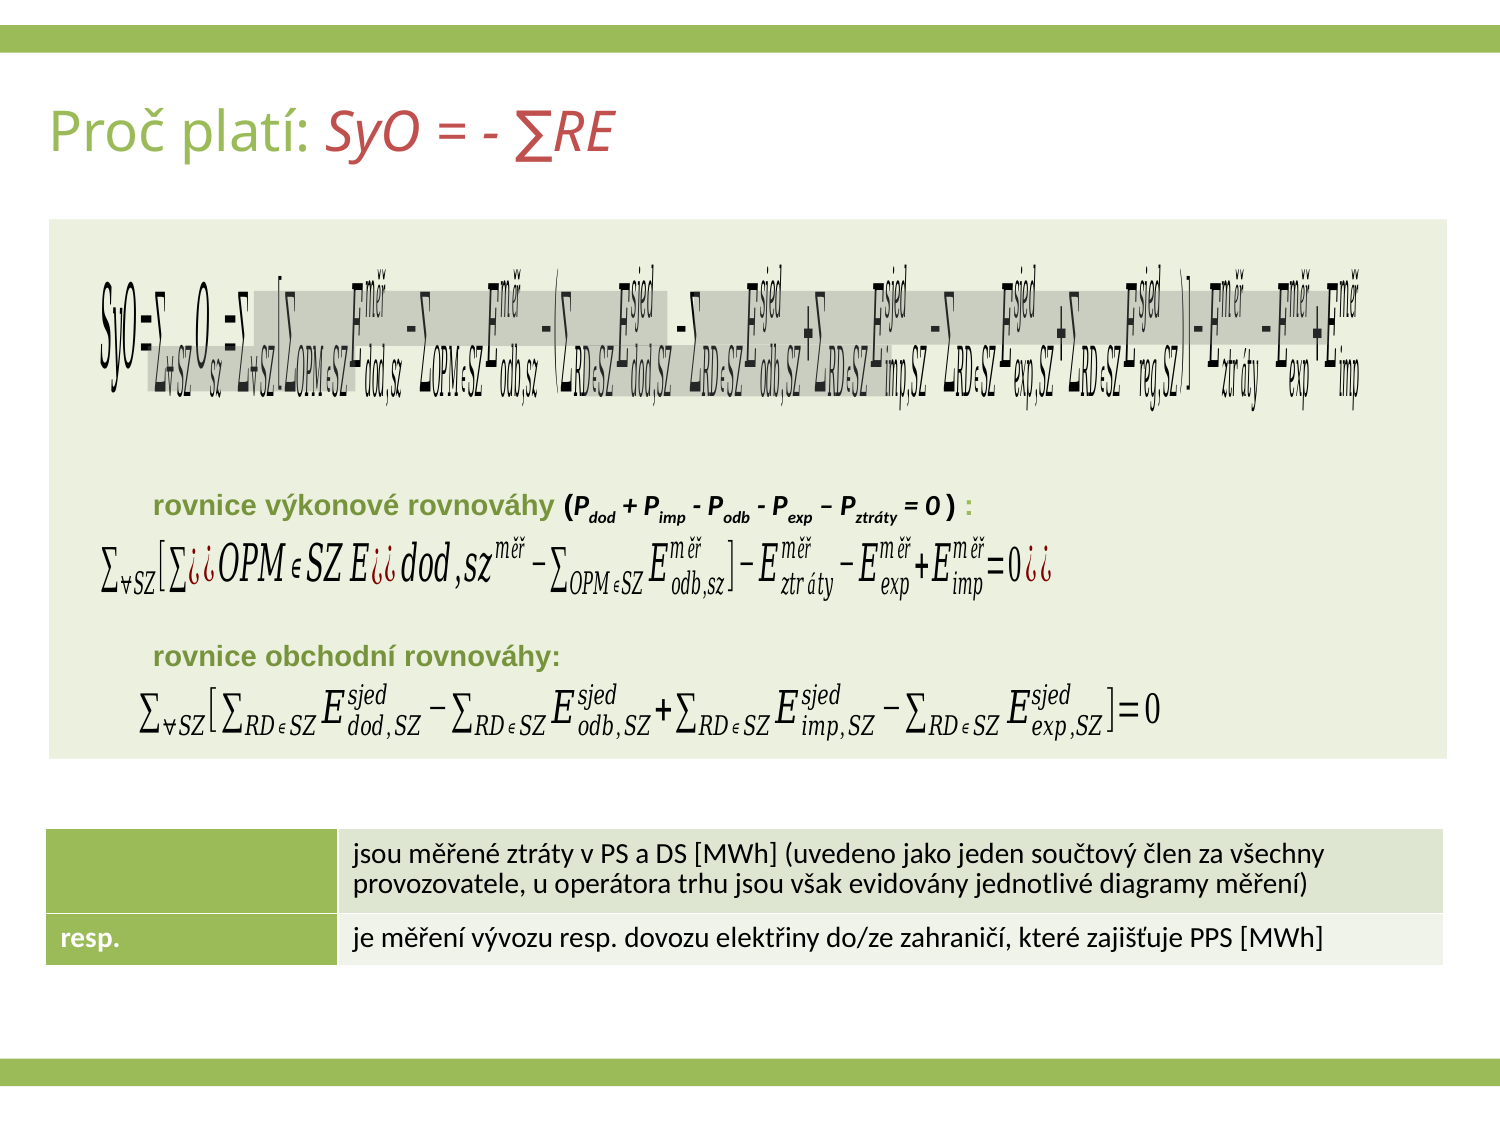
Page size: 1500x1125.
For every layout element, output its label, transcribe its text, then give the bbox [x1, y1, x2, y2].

title Proč platí: SyO = - ∑RE [49, 34, 1250, 219]
text_box [252, 289, 669, 348]
text_box [145, 344, 358, 393]
text_box [692, 289, 1331, 347]
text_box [137, 630, 1161, 742]
text_box [49, 219, 1447, 759]
text_box [582, 343, 894, 399]
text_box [100, 478, 1053, 603]
